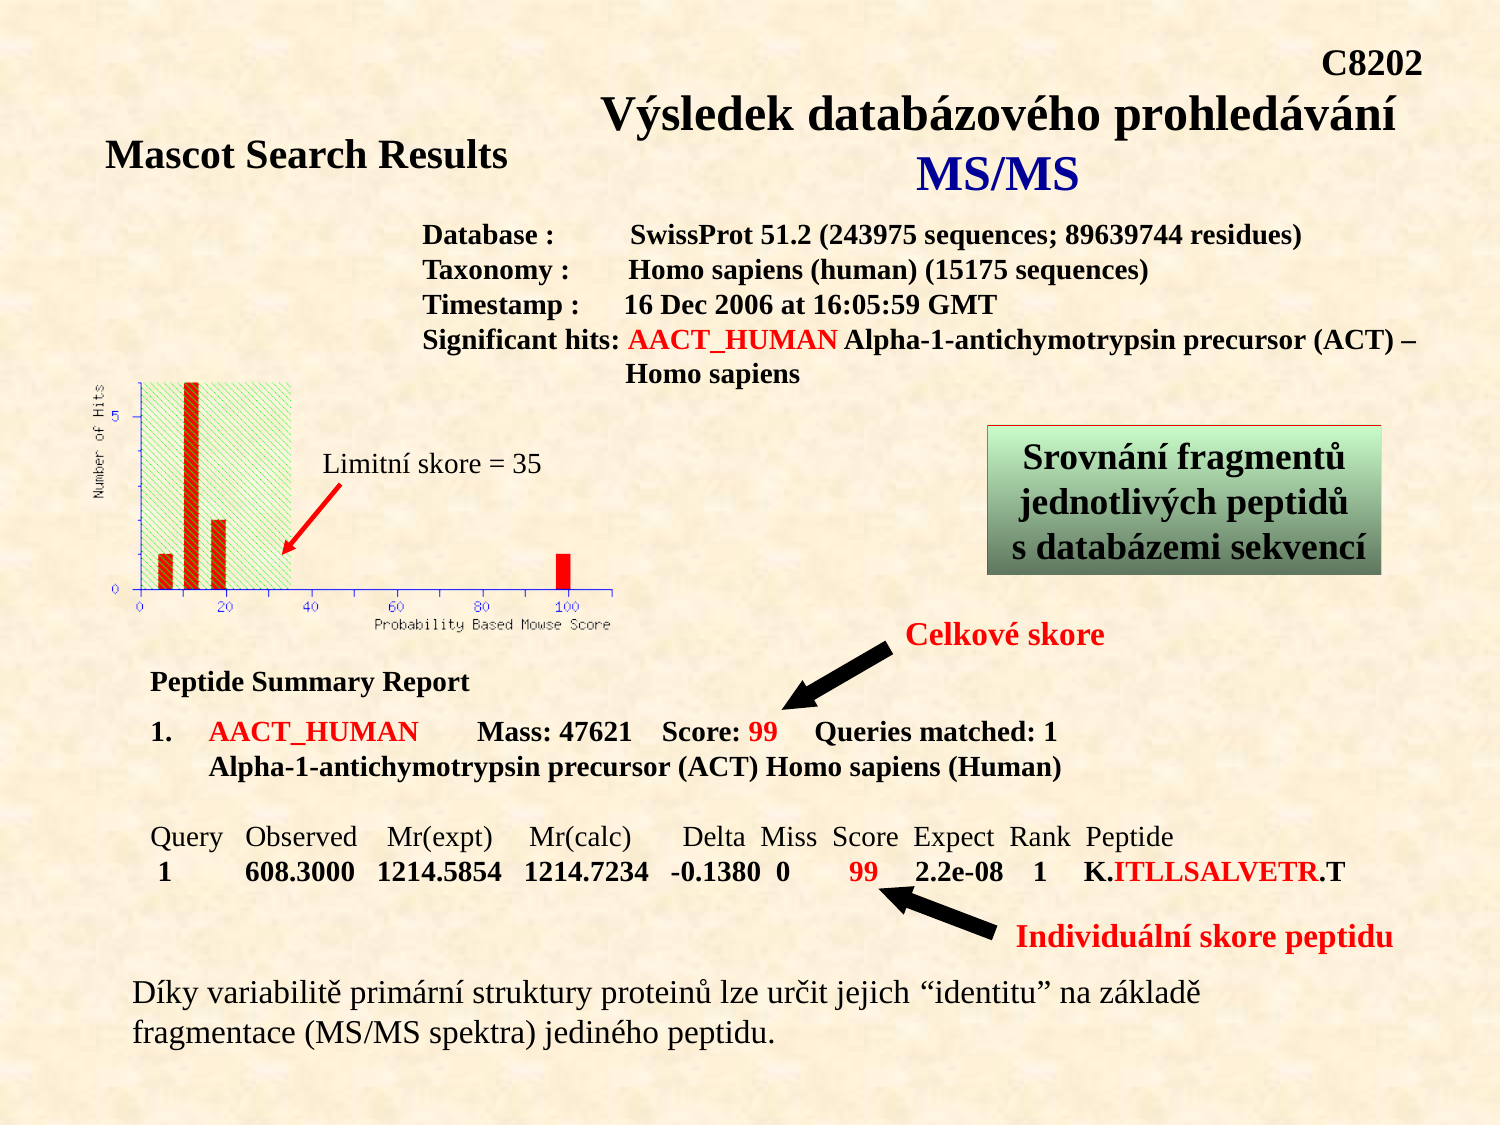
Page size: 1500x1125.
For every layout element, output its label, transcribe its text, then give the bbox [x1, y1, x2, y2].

picture [0, 0, 1500, 1125]
text_box Díky variabilitě primární struktury proteinů lze určit jejich “identitu” na základě fragmentace (MS/MS spektra) jediného peptidu. [117, 962, 1383, 1057]
text_box Výsledek databázového prohledávání MS/MS [585, 73, 1412, 208]
text_box C8202 [1306, 30, 1439, 91]
text_box Peptide Summary Report [135, 654, 485, 705]
text_box [880, 887, 997, 940]
text_box Individuální skore peptidu [1000, 907, 1410, 962]
text_box Database : SwissProt 51.2 (243975 sequences; 89639744 residues) Taxonomy : Homo sapiens (human) (15175 sequences) Timestamp : 16 Dec 2006 at 16:05:59 GMT Significant hits: AACT_HUMAN Alpha-1-antichymotrypsin precursor (ACT) – Homo sapiens [407, 207, 1461, 398]
text_box Mascot Search Results [90, 119, 703, 185]
text_box [783, 641, 890, 709]
text_box Srovnání fragmentů jednotlivých peptidů s databázemi sekvencí [987, 424, 1382, 575]
text_box 1. AACT_HUMAN Mass: 47621 Score: 99 Queries matched: 1 Alpha-1-antichymotrypsin precursor (ACT) Homo sapiens (Human) Query Observed Mr(expt) Mr(calc) Delta Miss Score Expect Rank Peptide 1 608.3000 1214.5854 1214.7234 -0.1380 0 99 2.2e-08 1 K.ITLLSALVETR.T [135, 705, 1368, 930]
text_box Celkové skore [890, 605, 1121, 660]
